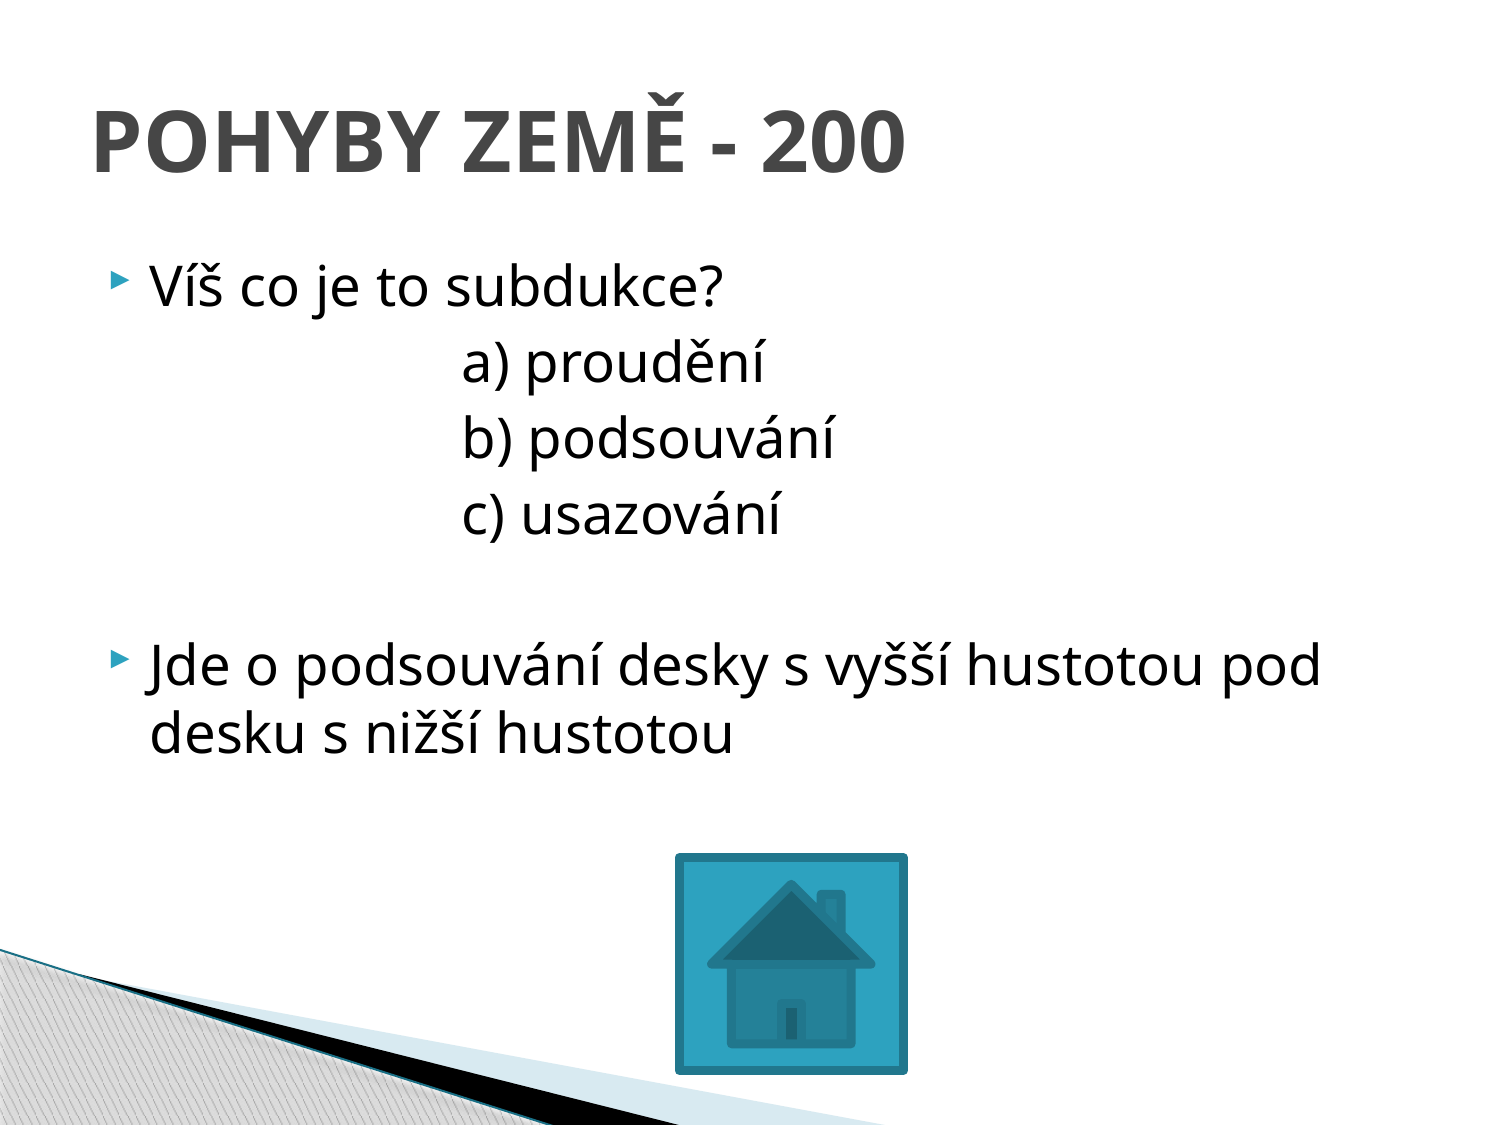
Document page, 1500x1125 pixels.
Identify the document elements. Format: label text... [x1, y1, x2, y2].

title POHYBY ZEMĚ - 200 [75, 45, 1425, 233]
text_box [675, 853, 908, 1075]
list Víš co je to subdukce? a) proudění b) podsouvání c) usazování Jde o podsouvání desky s vyšší hustotou pod desku s nižší hustotou [75, 243, 1425, 986]
